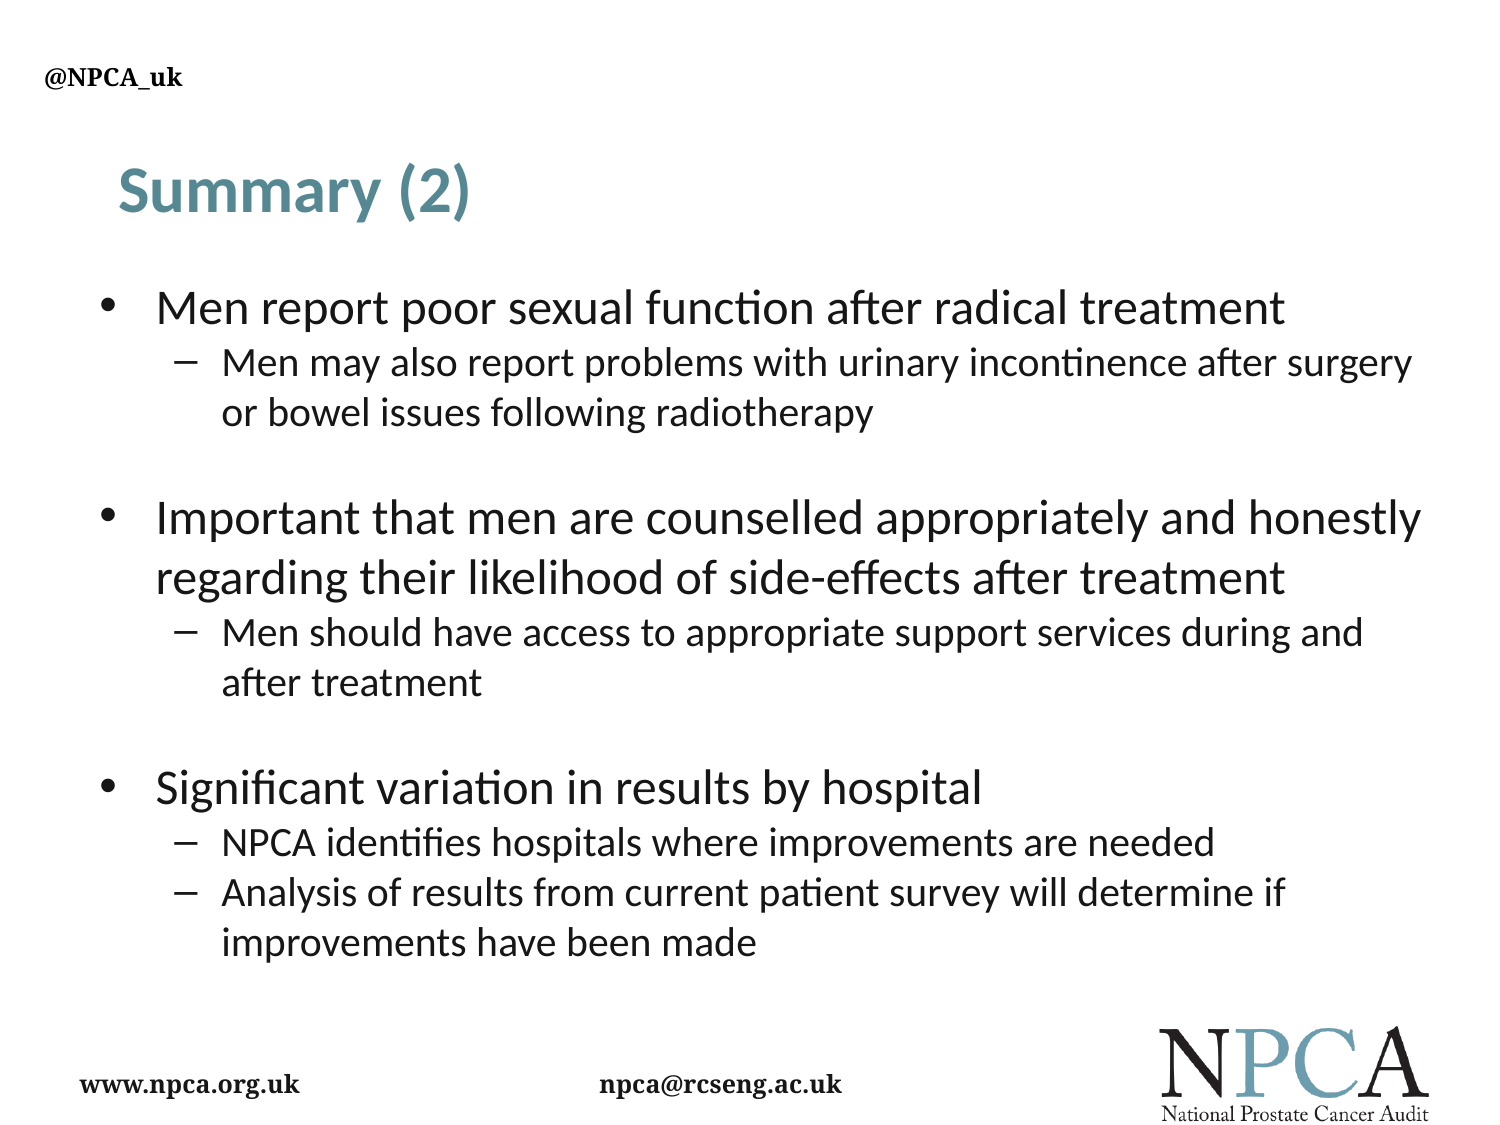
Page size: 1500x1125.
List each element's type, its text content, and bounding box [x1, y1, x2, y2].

list Men report poor sexual function after radical treatment Men may also report problems with urinary incontinence after surgery or bowel issues following radiotherapy Important that men are counselled appropriately and honestly regarding their likelihood of side-effects after treatment Men should have access to appropriate support services during and after treatment Significant variation in results by hospital NPCA identifies hospitals where improvements are needed Analysis of results from current patient survey will determine if improvements have been made [74, 266, 1448, 1047]
text_box Summary (2) [74, 125, 1425, 245]
